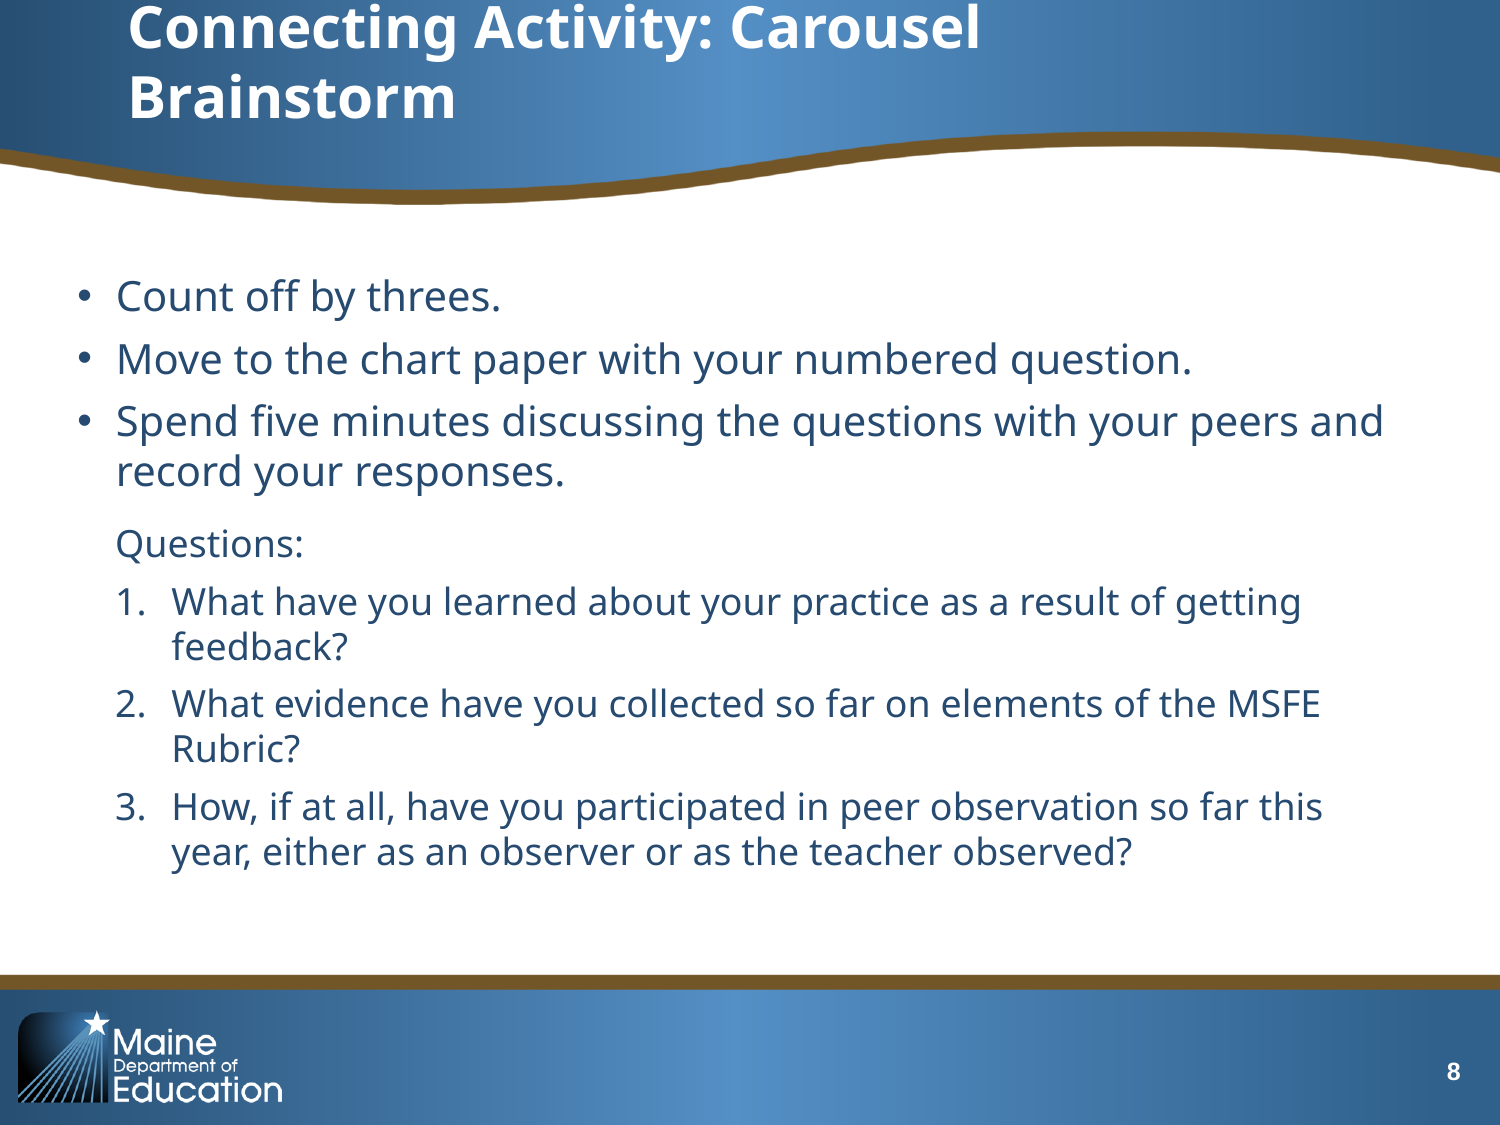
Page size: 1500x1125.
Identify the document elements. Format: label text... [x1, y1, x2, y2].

picture [0, 0, 1500, 1125]
list Count off by threes. Move to the chart paper with your numbered question. Spend five minutes discussing the questions with your peers and record your responses. Questions: What have you learned about your practice as a result of getting feedback? What evidence have you collected so far on elements of the MSFE Rubric? How, if at all, have you participated in peer observation so far this year, either as an observer or as the teacher observed? [62, 262, 1412, 1000]
slide_number 8 [1436, 1067, 1462, 1093]
title Connecting Activity: Carousel Brainstorm [112, 0, 1325, 138]
